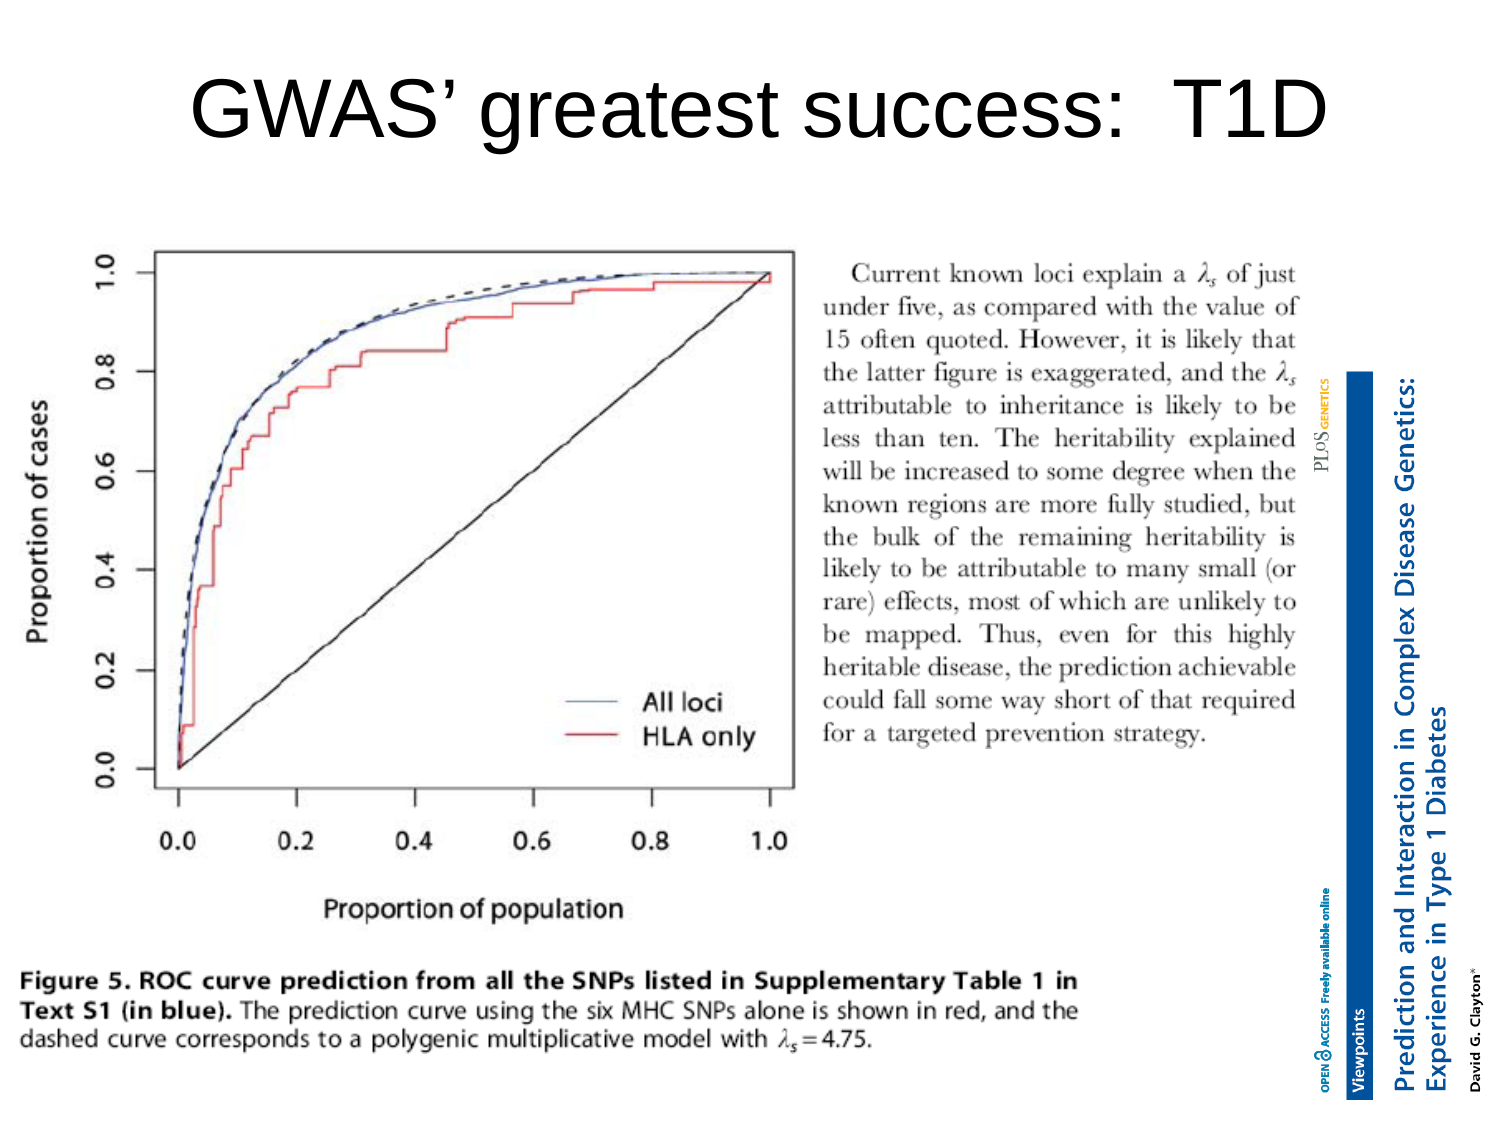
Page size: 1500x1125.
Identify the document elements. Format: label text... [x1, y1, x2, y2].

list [0, 201, 1089, 1055]
title GWAS’ greatest success: T1D [48, 41, 1471, 167]
picture [809, 257, 1308, 749]
picture [1313, 369, 1490, 1106]
